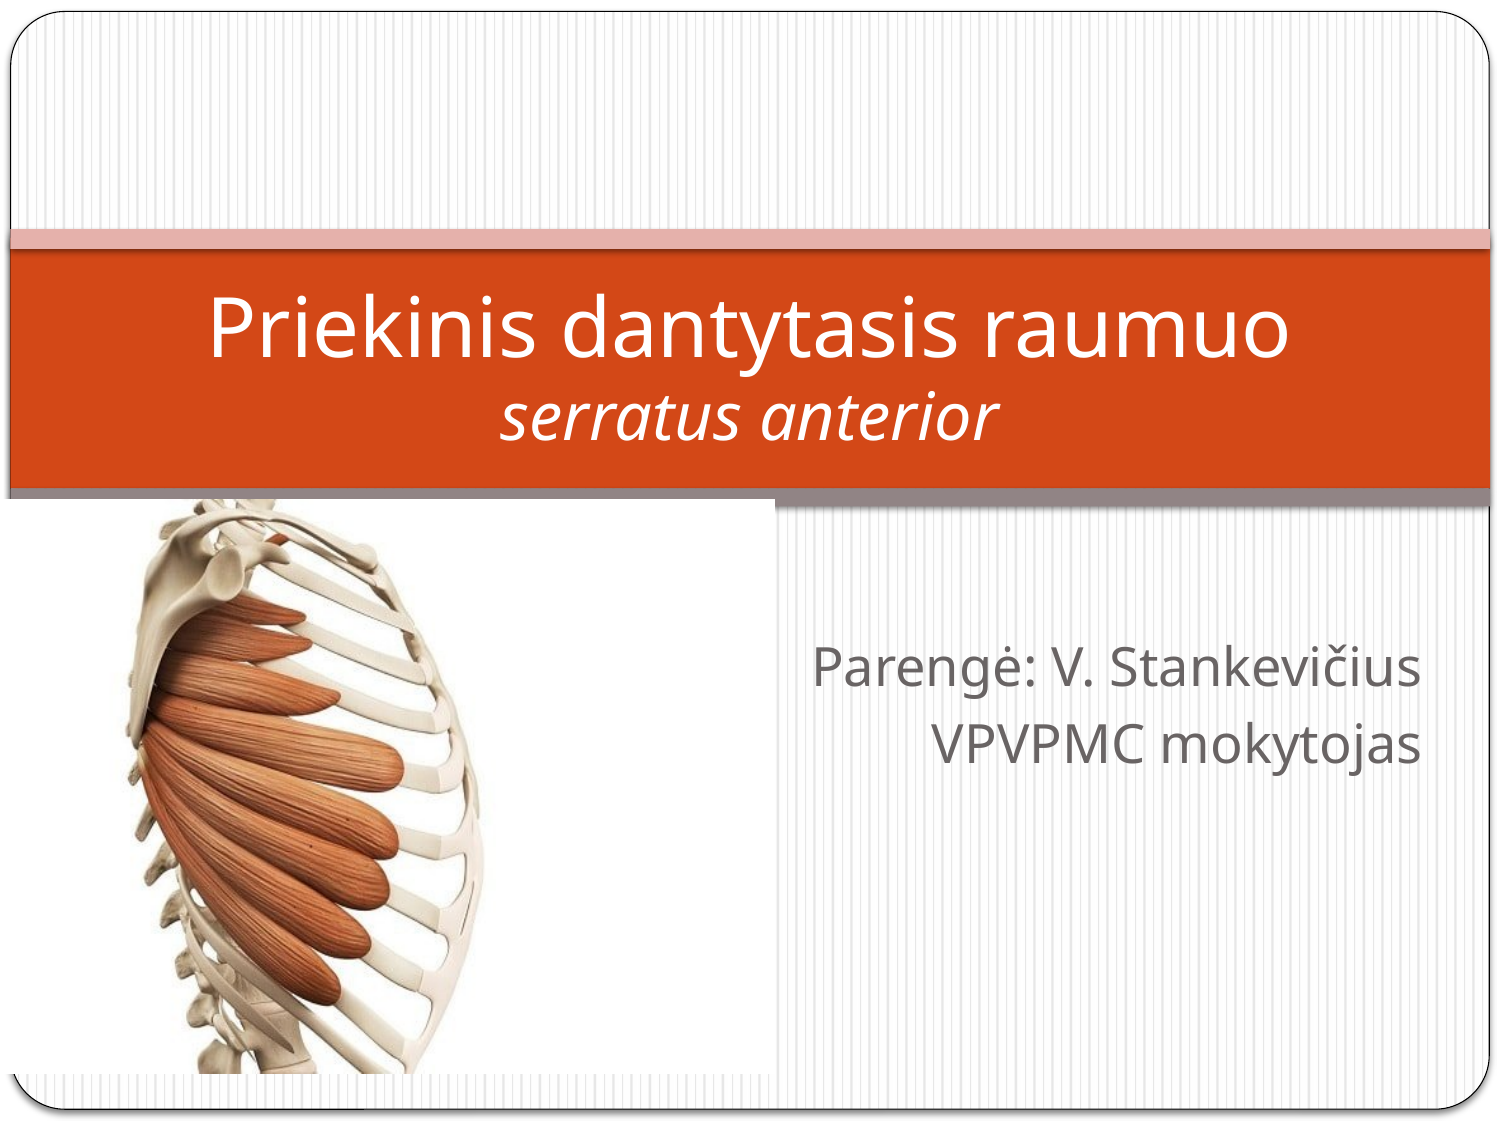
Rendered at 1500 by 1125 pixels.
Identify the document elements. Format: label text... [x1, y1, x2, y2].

picture [0, 499, 776, 1074]
title Priekinis dantytasis raumuo serratus anterior [75, 247, 1425, 489]
text_box [25, 0, 76, 27]
subtitle Parengė: V. Stankevičius VPVPMC mokytojas [780, 624, 1438, 1038]
